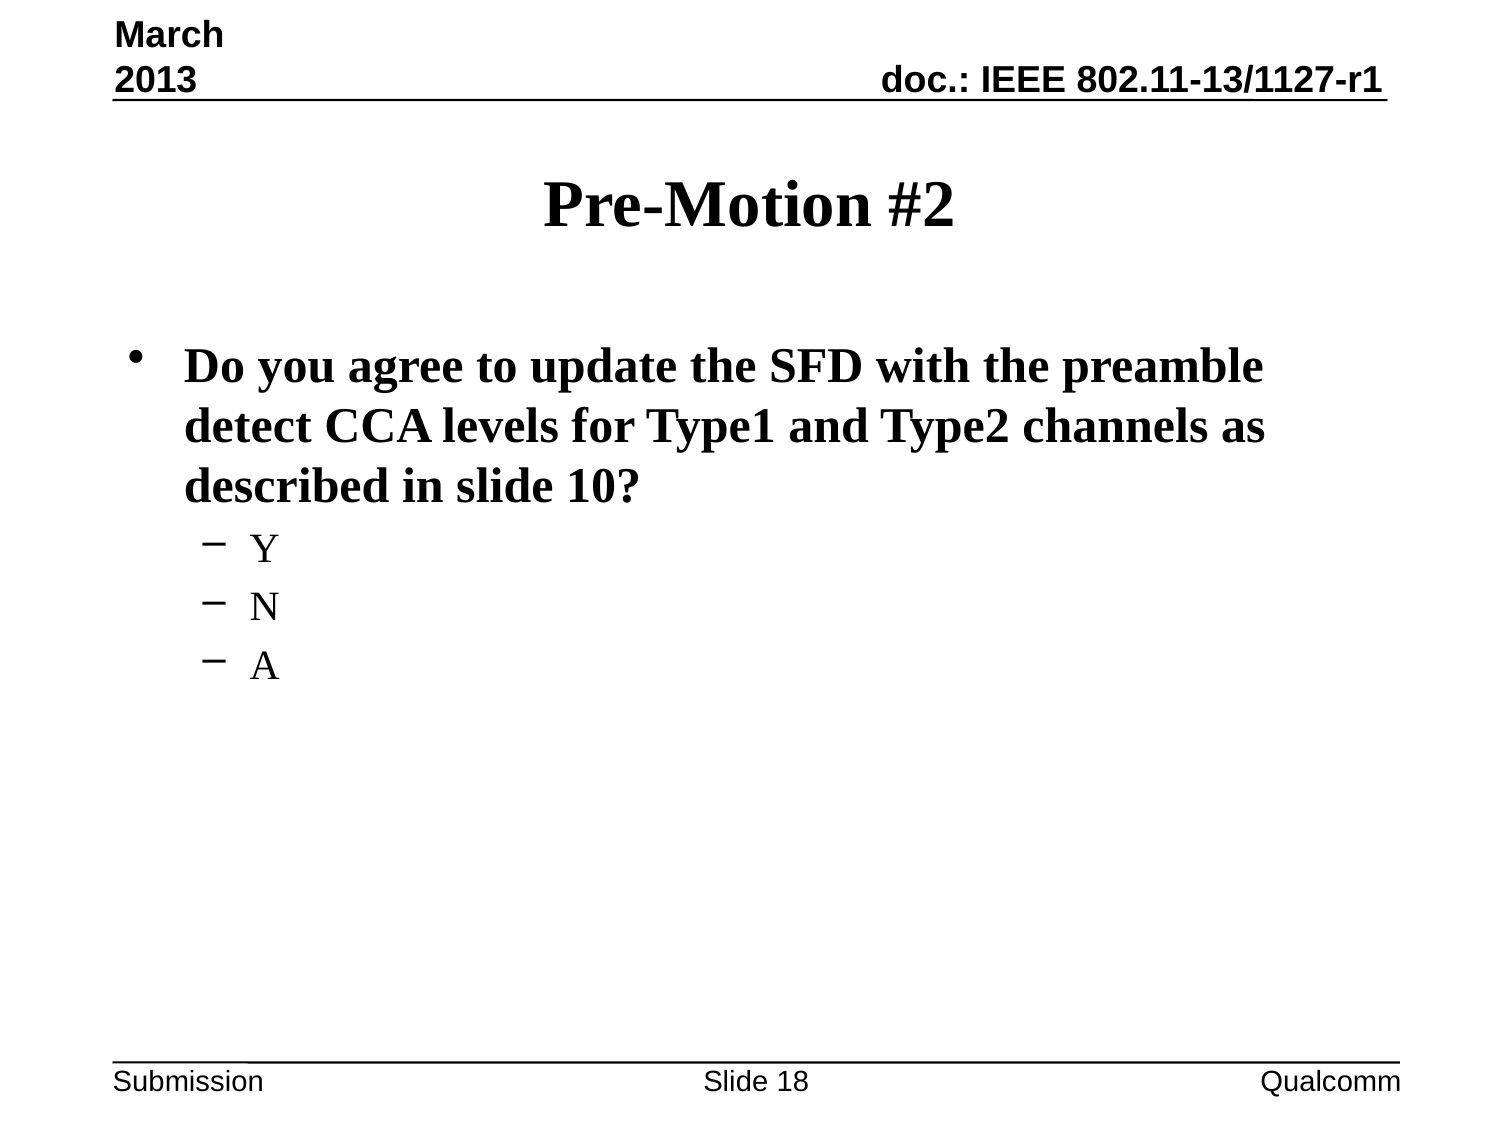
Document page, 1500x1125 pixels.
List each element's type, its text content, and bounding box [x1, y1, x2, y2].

footer Qualcomm [1024, 1061, 1402, 1098]
list Do you agree to update the SFD with the preamble detect CCA levels for Type1 and Type2 channels as described in slide 10? Y N A [112, 324, 1388, 1001]
title Pre-Motion #2 [112, 112, 1388, 288]
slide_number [114, 54, 274, 101]
slide_number Slide 18 [701, 1061, 812, 1098]
